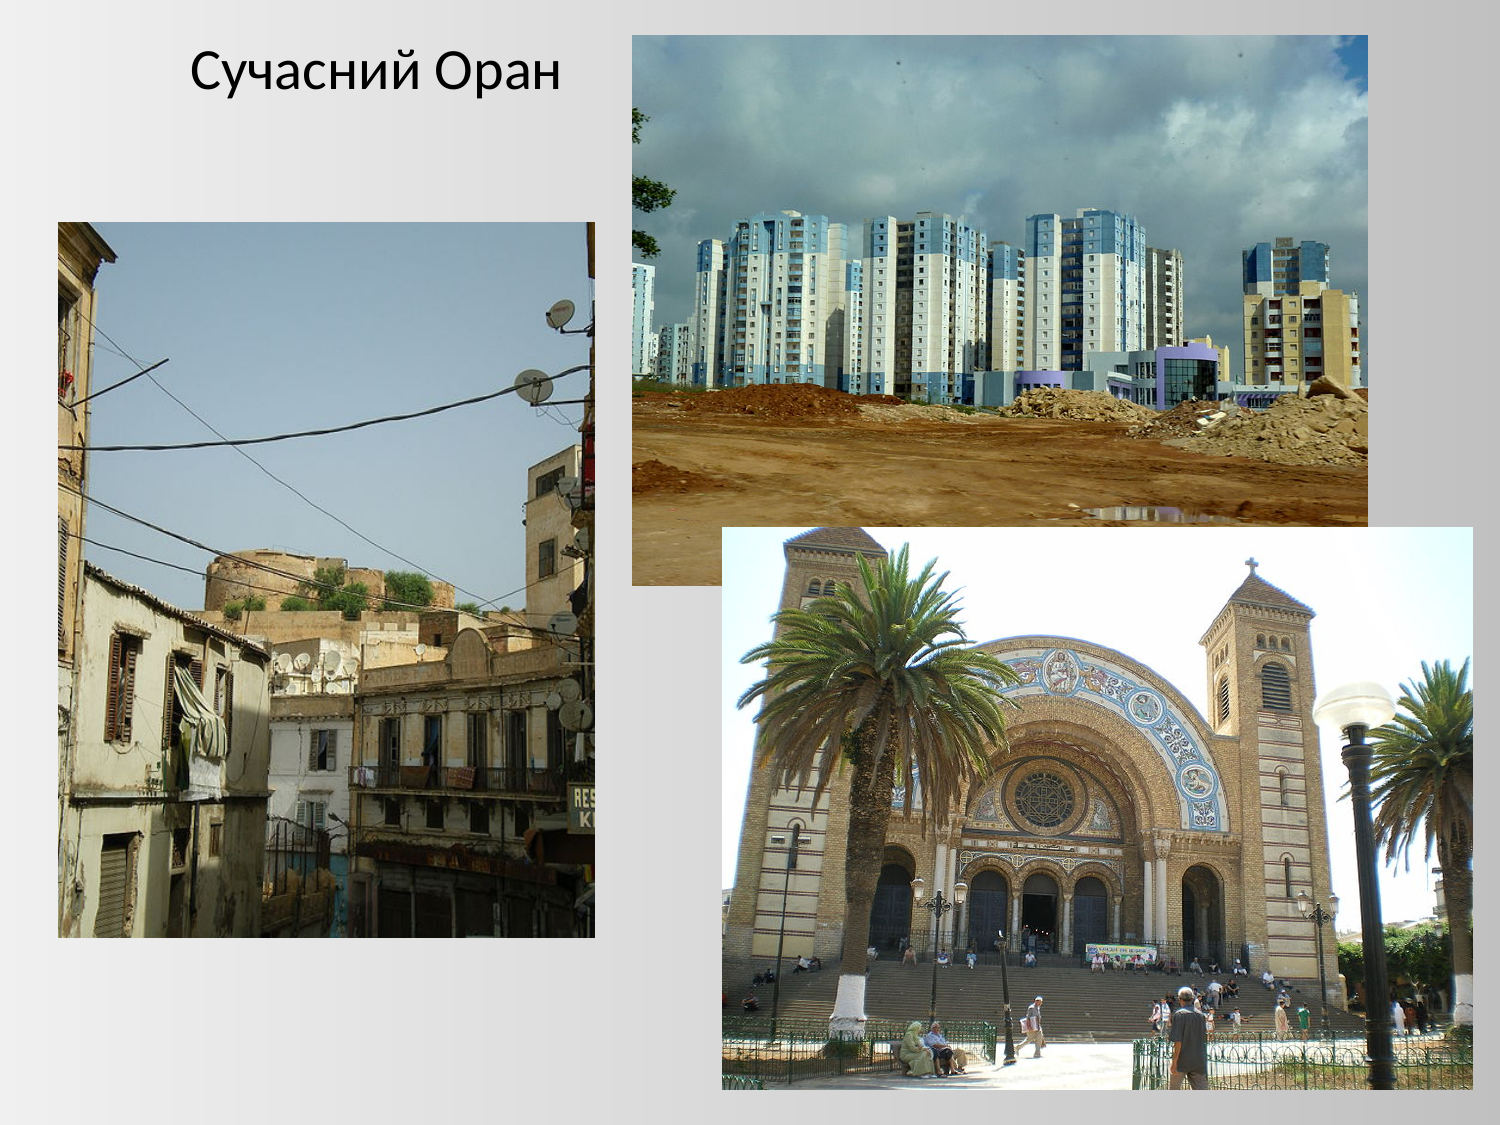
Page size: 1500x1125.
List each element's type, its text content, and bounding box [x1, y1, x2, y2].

picture [58, 222, 595, 938]
text_box Сучасний Оран [175, 23, 786, 109]
picture [632, 34, 1473, 1091]
